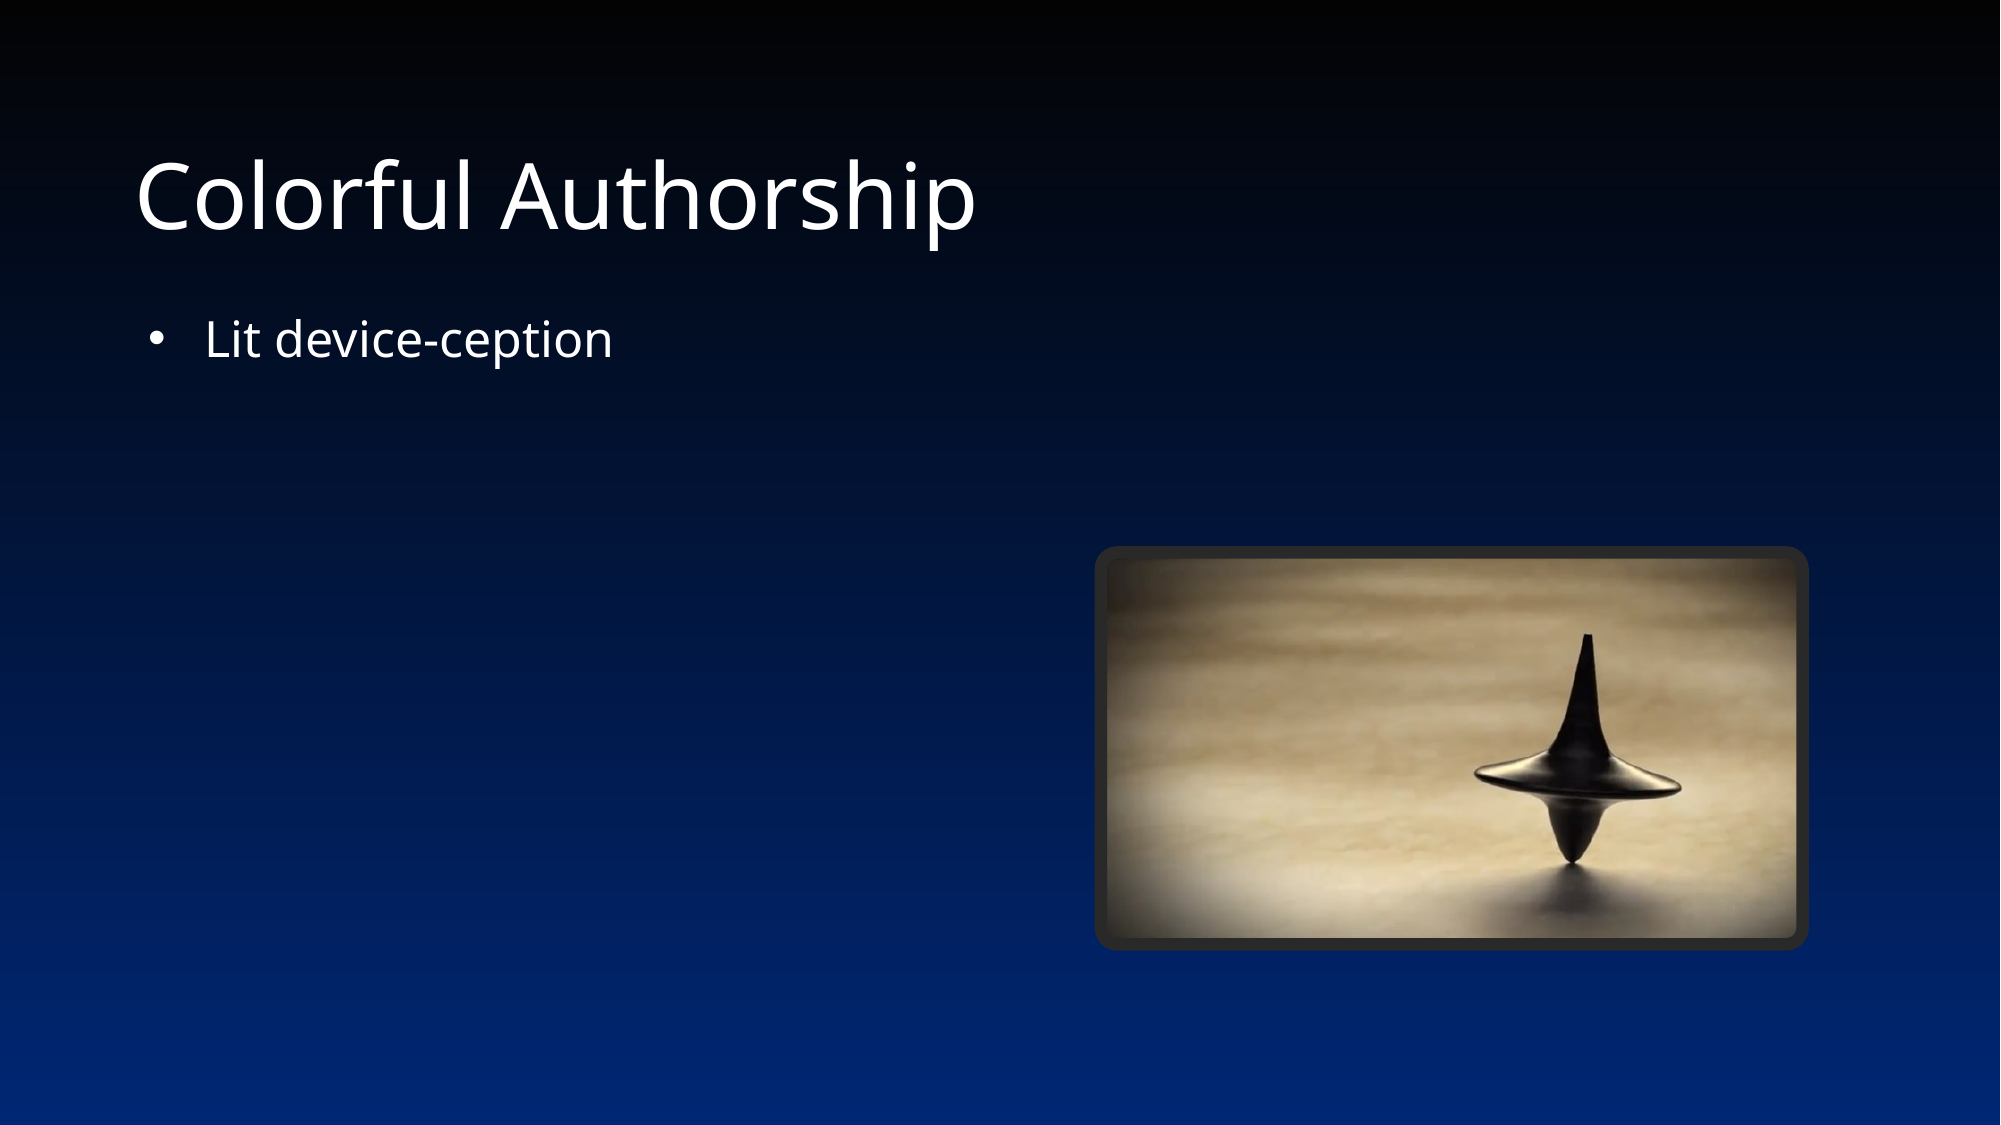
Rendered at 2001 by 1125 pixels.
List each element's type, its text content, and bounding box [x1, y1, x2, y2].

text_box Colorful Authorship [119, 130, 1371, 256]
picture [1100, 552, 1803, 945]
text_box Lit device-ception [133, 299, 779, 375]
